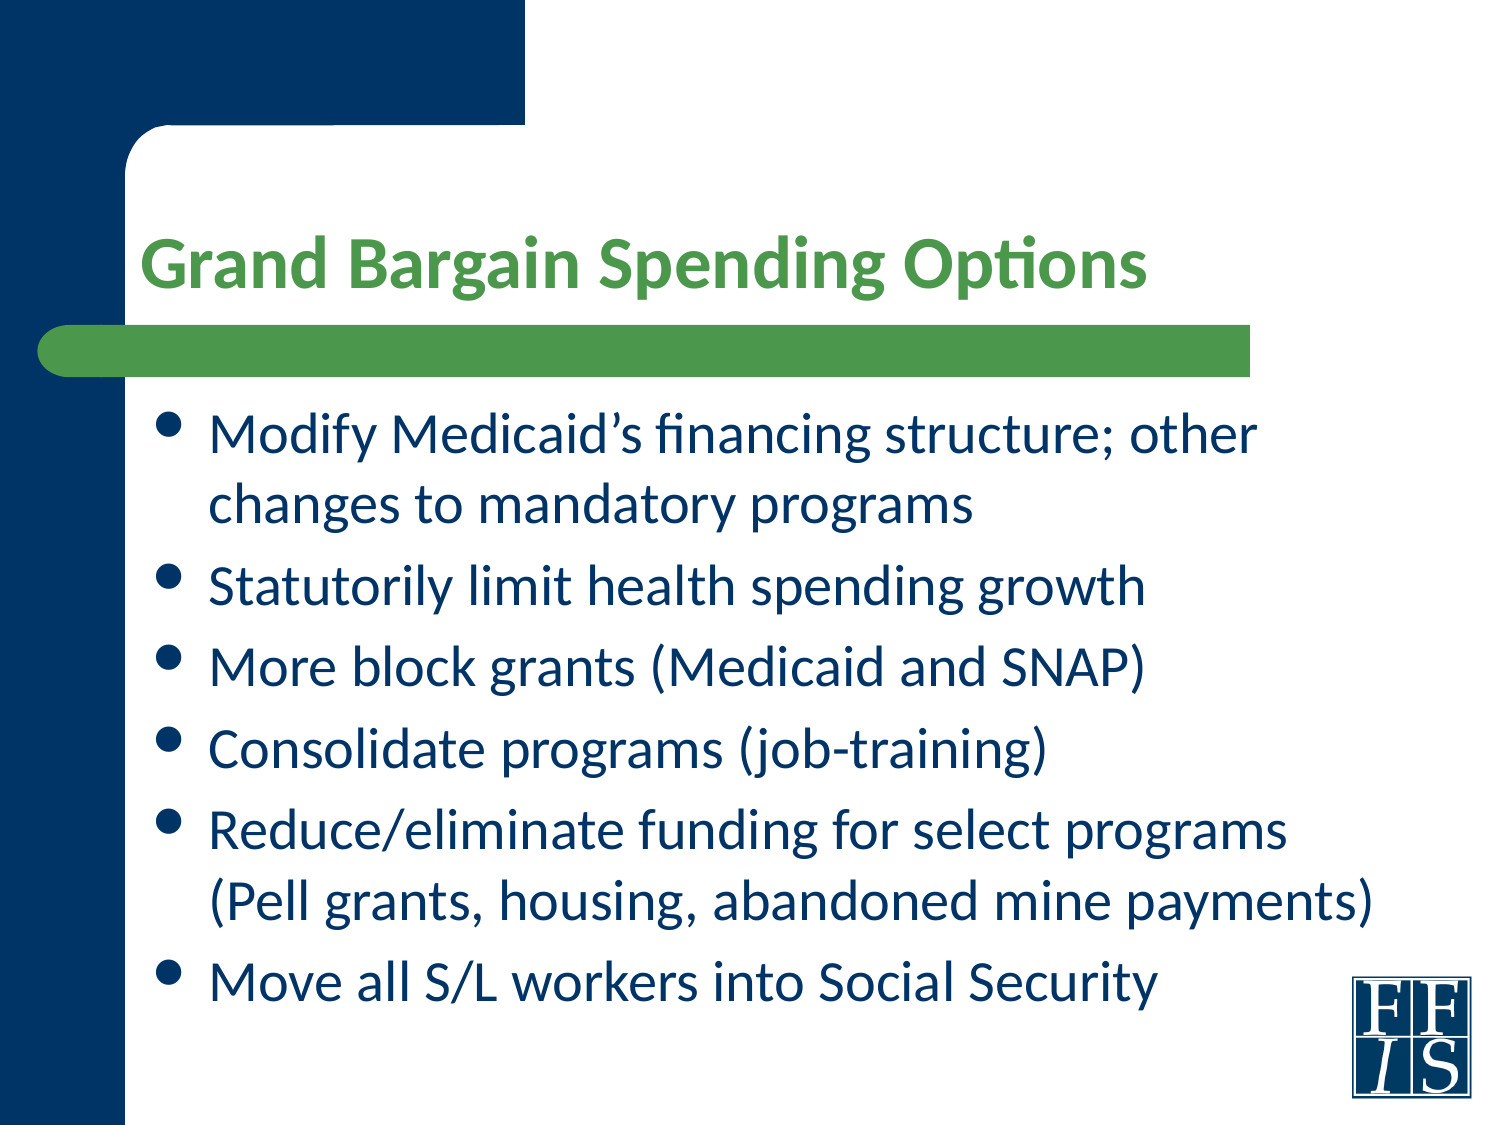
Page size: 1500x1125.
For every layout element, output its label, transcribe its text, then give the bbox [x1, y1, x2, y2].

title Grand Bargain Spending Options [125, 125, 1425, 313]
list Modify Medicaid’s financing structure; other changes to mandatory programs Statutorily limit health spending growth More block grants (Medicaid and SNAP) Consolidate programs (job-training) Reduce/eliminate funding for select programs (Pell grants, housing, abandoned mine payments) Move all S/L workers into Social Security [137, 387, 1400, 1000]
picture [1349, 974, 1474, 1101]
